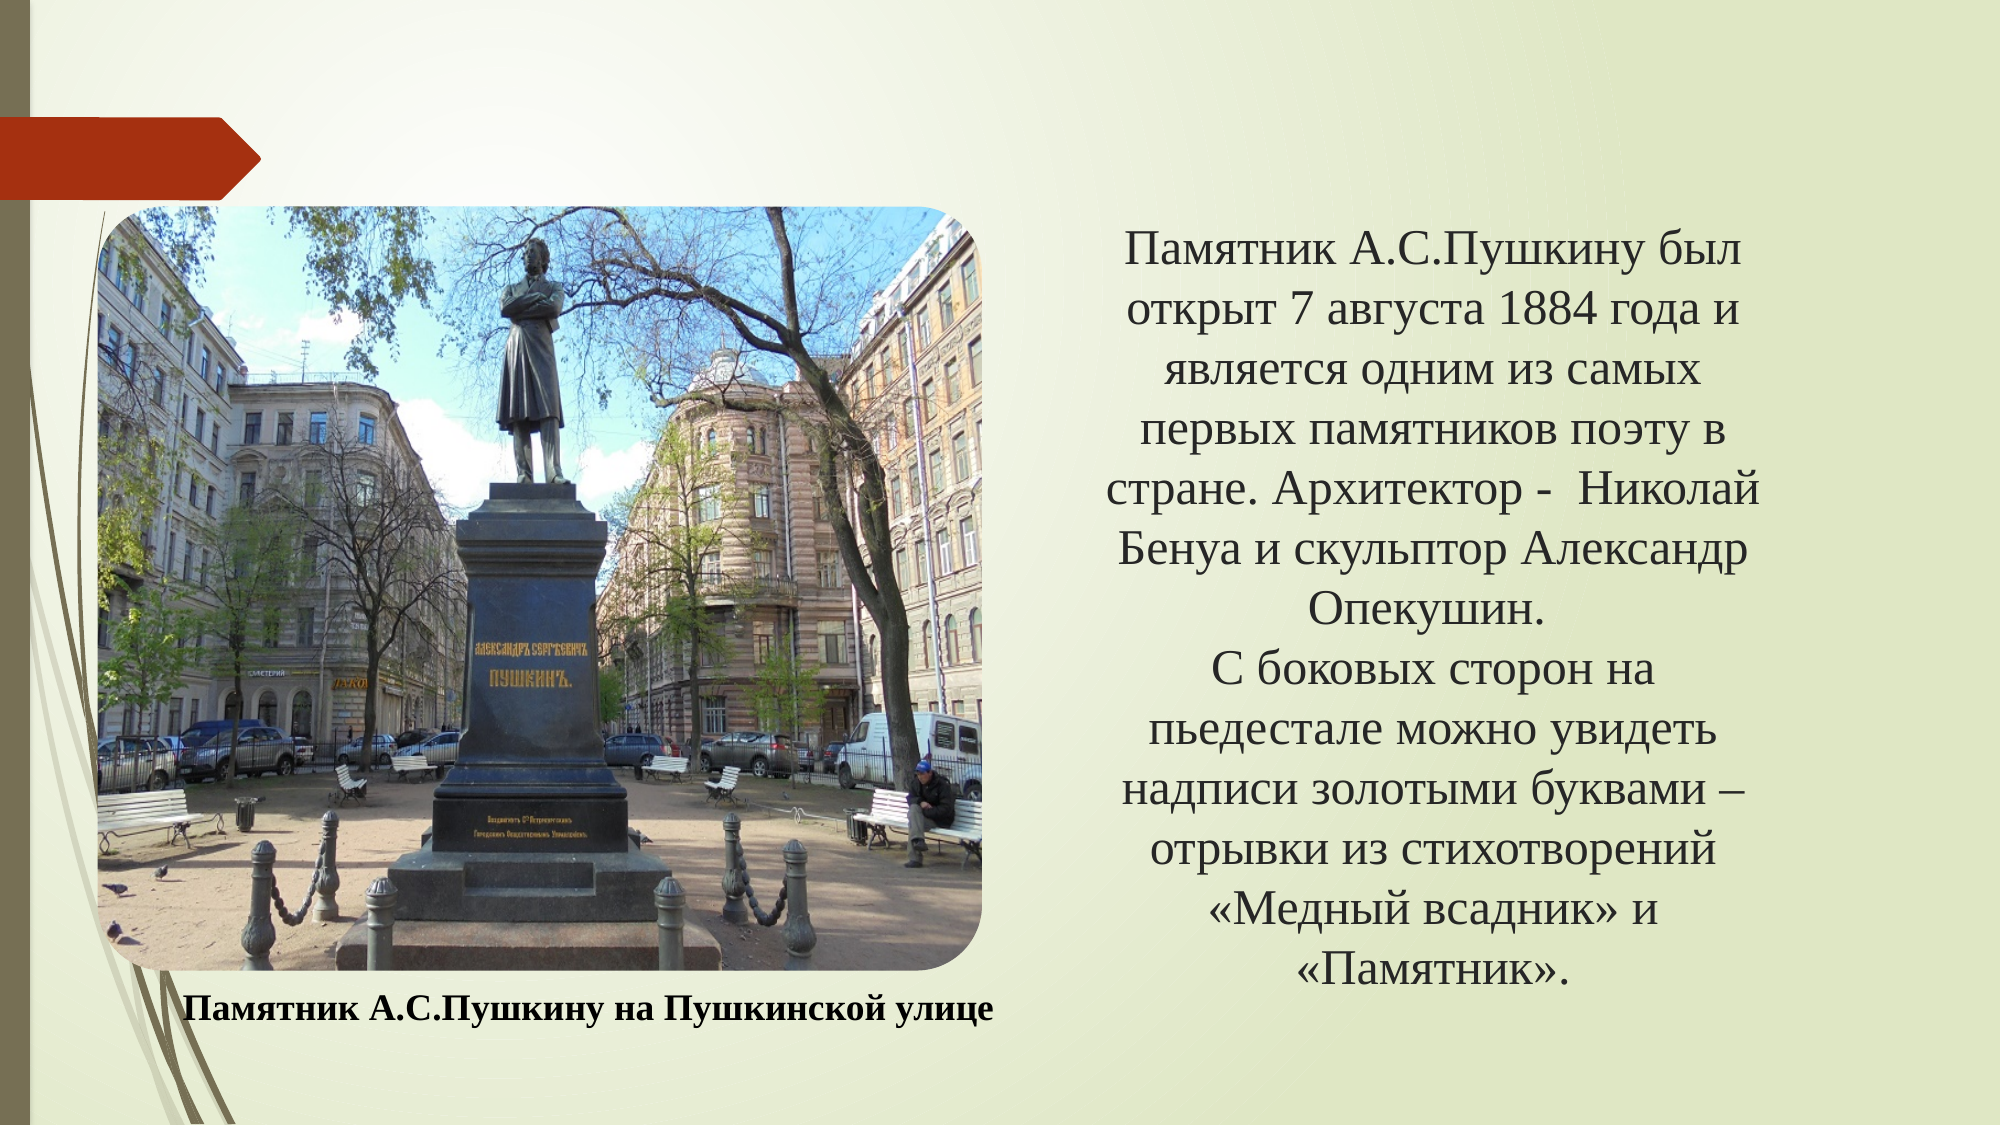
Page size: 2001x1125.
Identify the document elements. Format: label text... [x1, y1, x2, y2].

text_box Памятник А.С.Пушкину на Пушкинской улице [167, 975, 1029, 1036]
title Памятник А.С.Пушкину был открыт 7 августа 1884 года и является одним из самых первых памятников поэту в стране. Архитектор - Николай Бенуа и скульптор Александр Опекушин. С боковых сторон на пьедестале можно увидеть надписи золотыми буквами – отрывки из стихотворений «Медный всадник» и «Памятник». [1075, 206, 1791, 1048]
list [97, 206, 983, 971]
